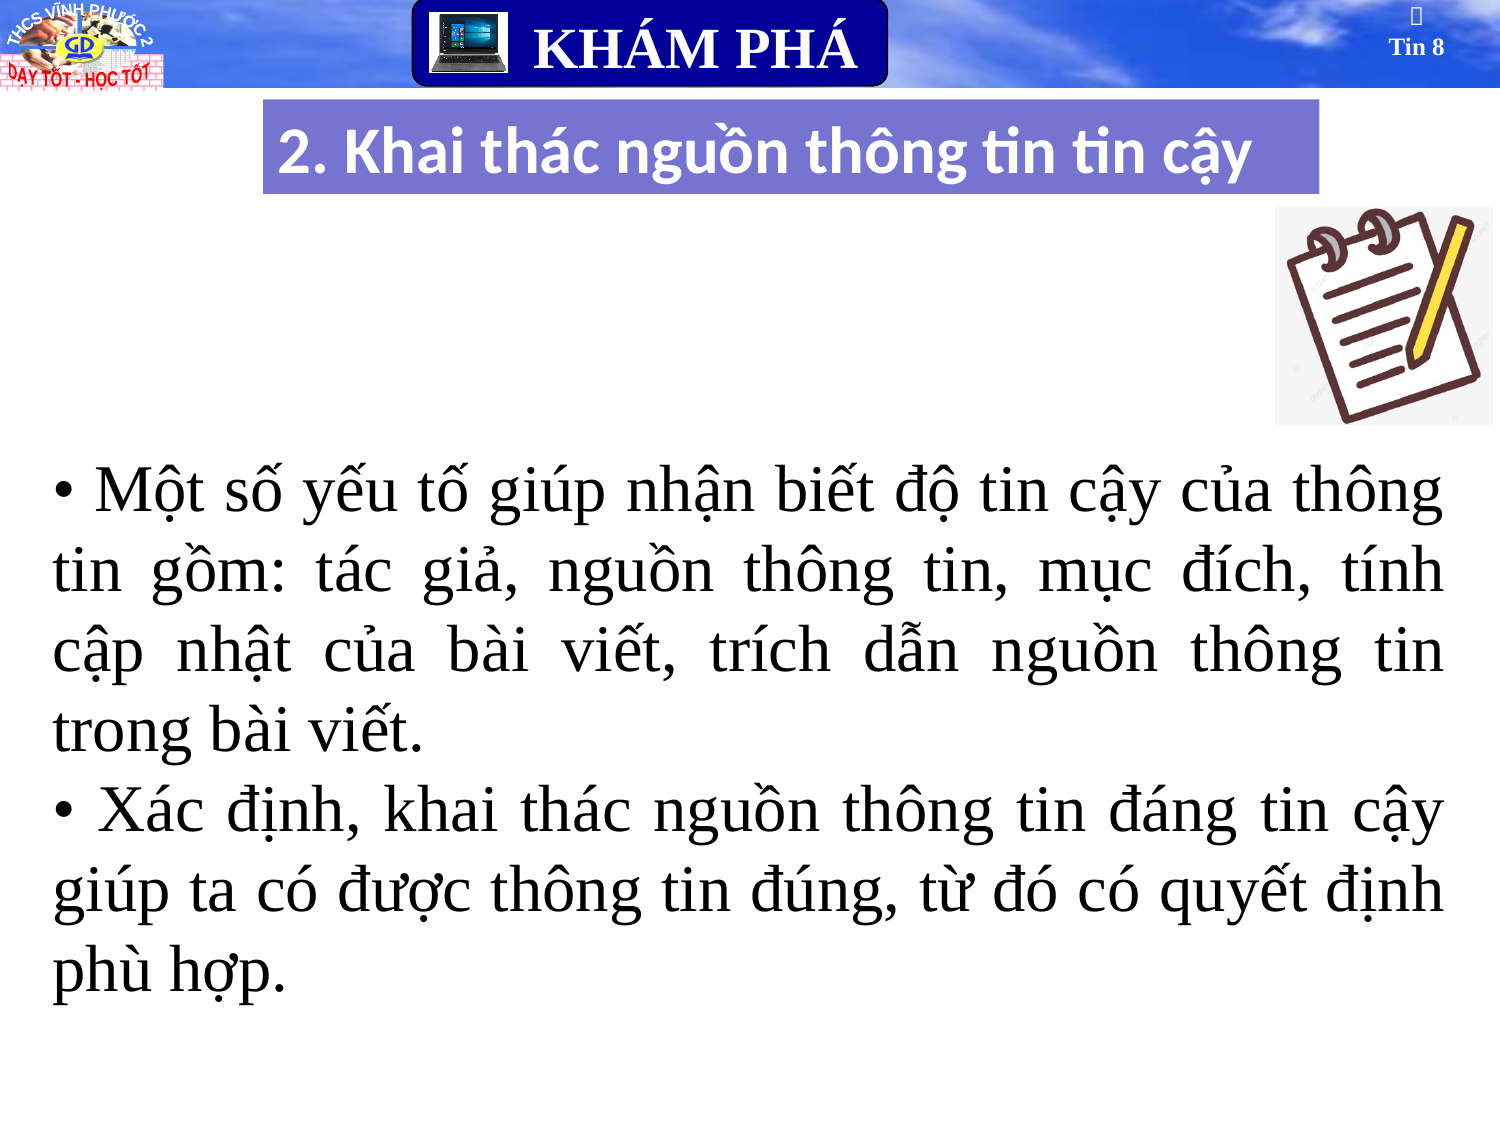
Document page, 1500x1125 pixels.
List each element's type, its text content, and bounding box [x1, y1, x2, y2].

picture [0, 0, 1500, 91]
text_box • Một số yếu tố giúp nhận biết độ tin cậy của thông tin gồm: tác giả, nguồn thông tin, mục đích, tính cập nhật của bài viết, trích dẫn nguồn thông tin trong bài viết. • Xác định, khai thác nguồn thông tin đáng tin cậy giúp ta có được thông tin đúng, từ đó có quyết định phù hợp. [37, 437, 1463, 1012]
text_box 2. Khai thác nguồn thông tin tin cậy [263, 99, 1320, 194]
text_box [412, 0, 888, 86]
picture [1274, 207, 1493, 425]
